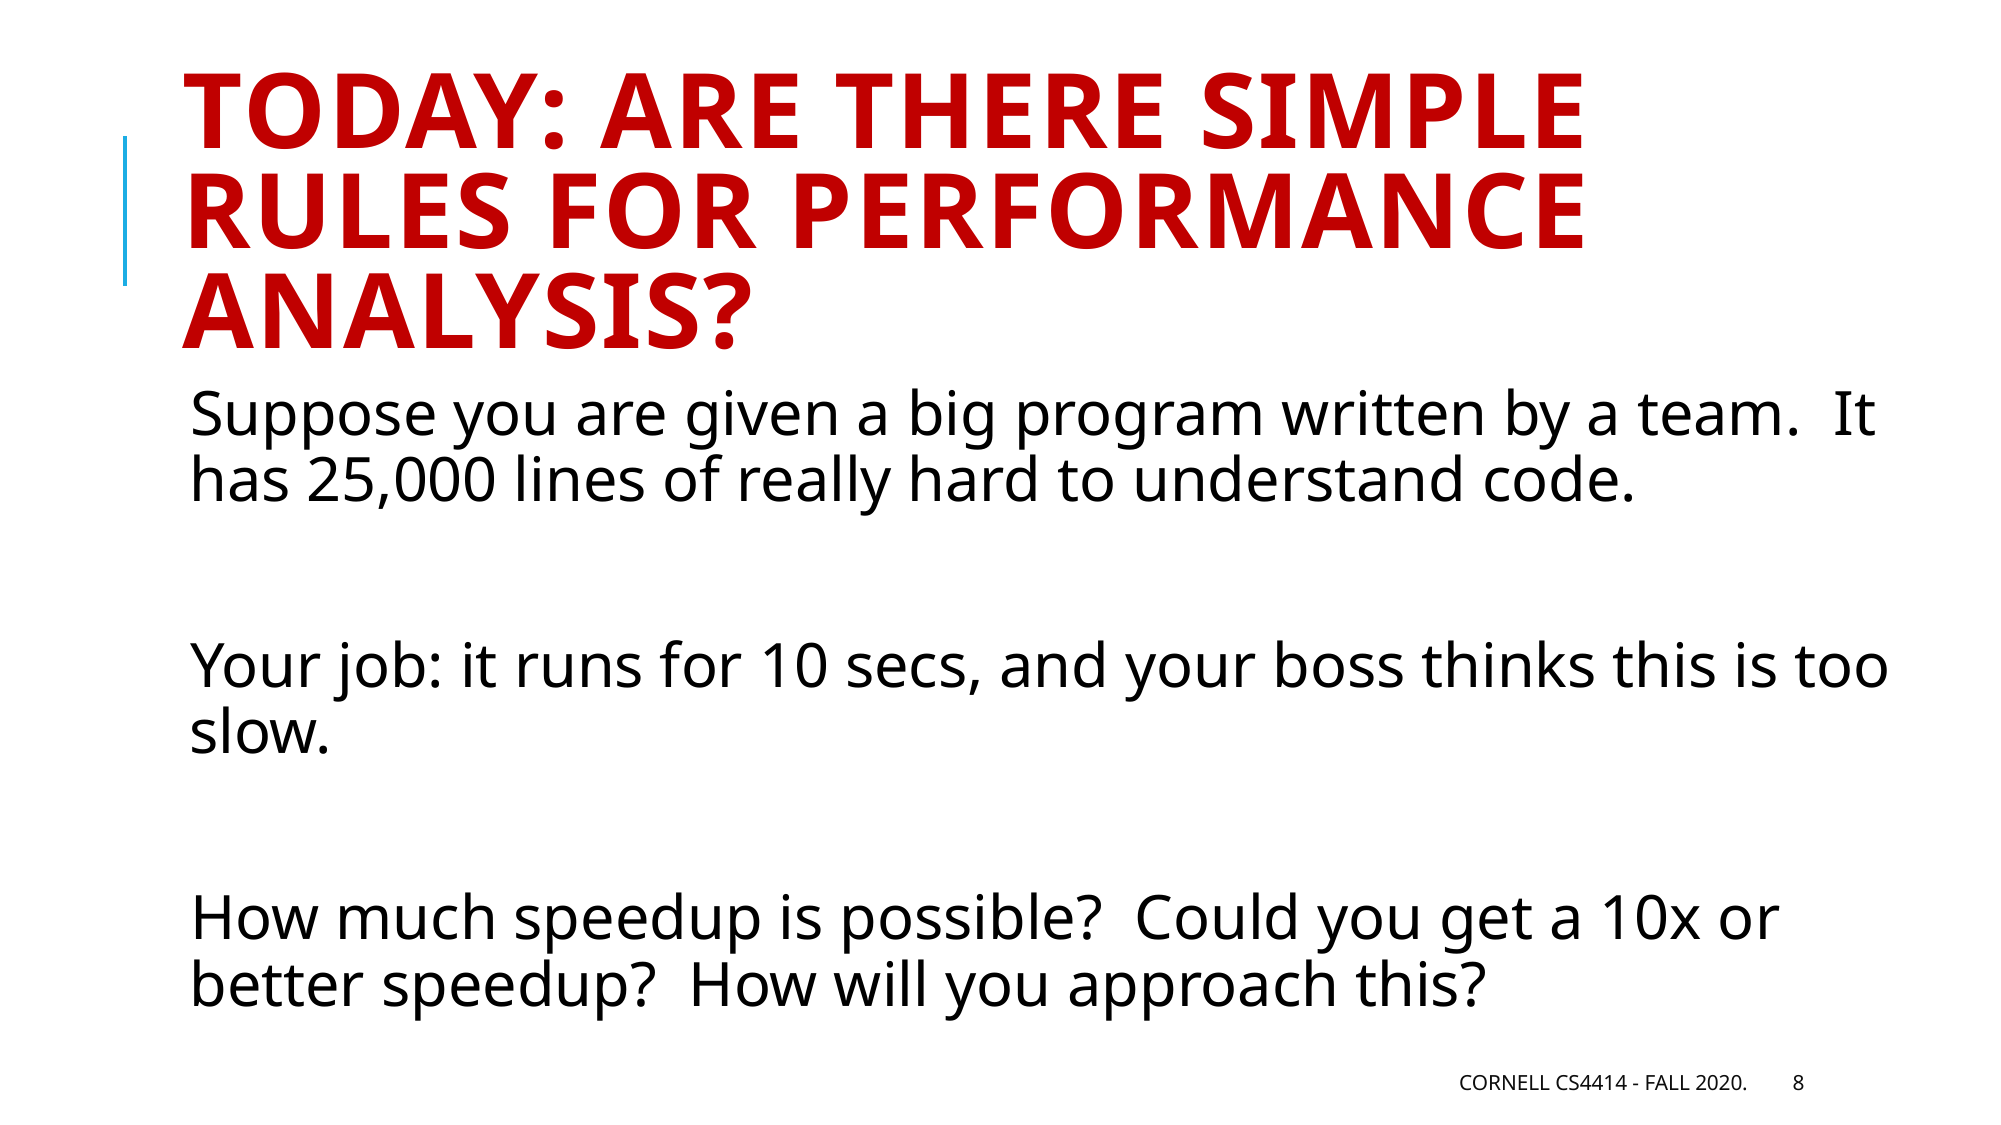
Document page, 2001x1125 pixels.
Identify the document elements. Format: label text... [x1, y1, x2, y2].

title Today: are there Simple rules for performance analysis? [168, 96, 1956, 342]
list Suppose you are given a big program written by a team. It has 25,000 lines of really hard to understand code. Your job: it runs for 10 secs, and your boss thinks this is too slow. How much speedup is possible? Could you get a 10x or better speedup? How will you approach this? [168, 375, 1914, 1035]
footer Cornell CS4414 - Fall 2020. [794, 1061, 1763, 1107]
slide_number 8 [1777, 1061, 1938, 1107]
